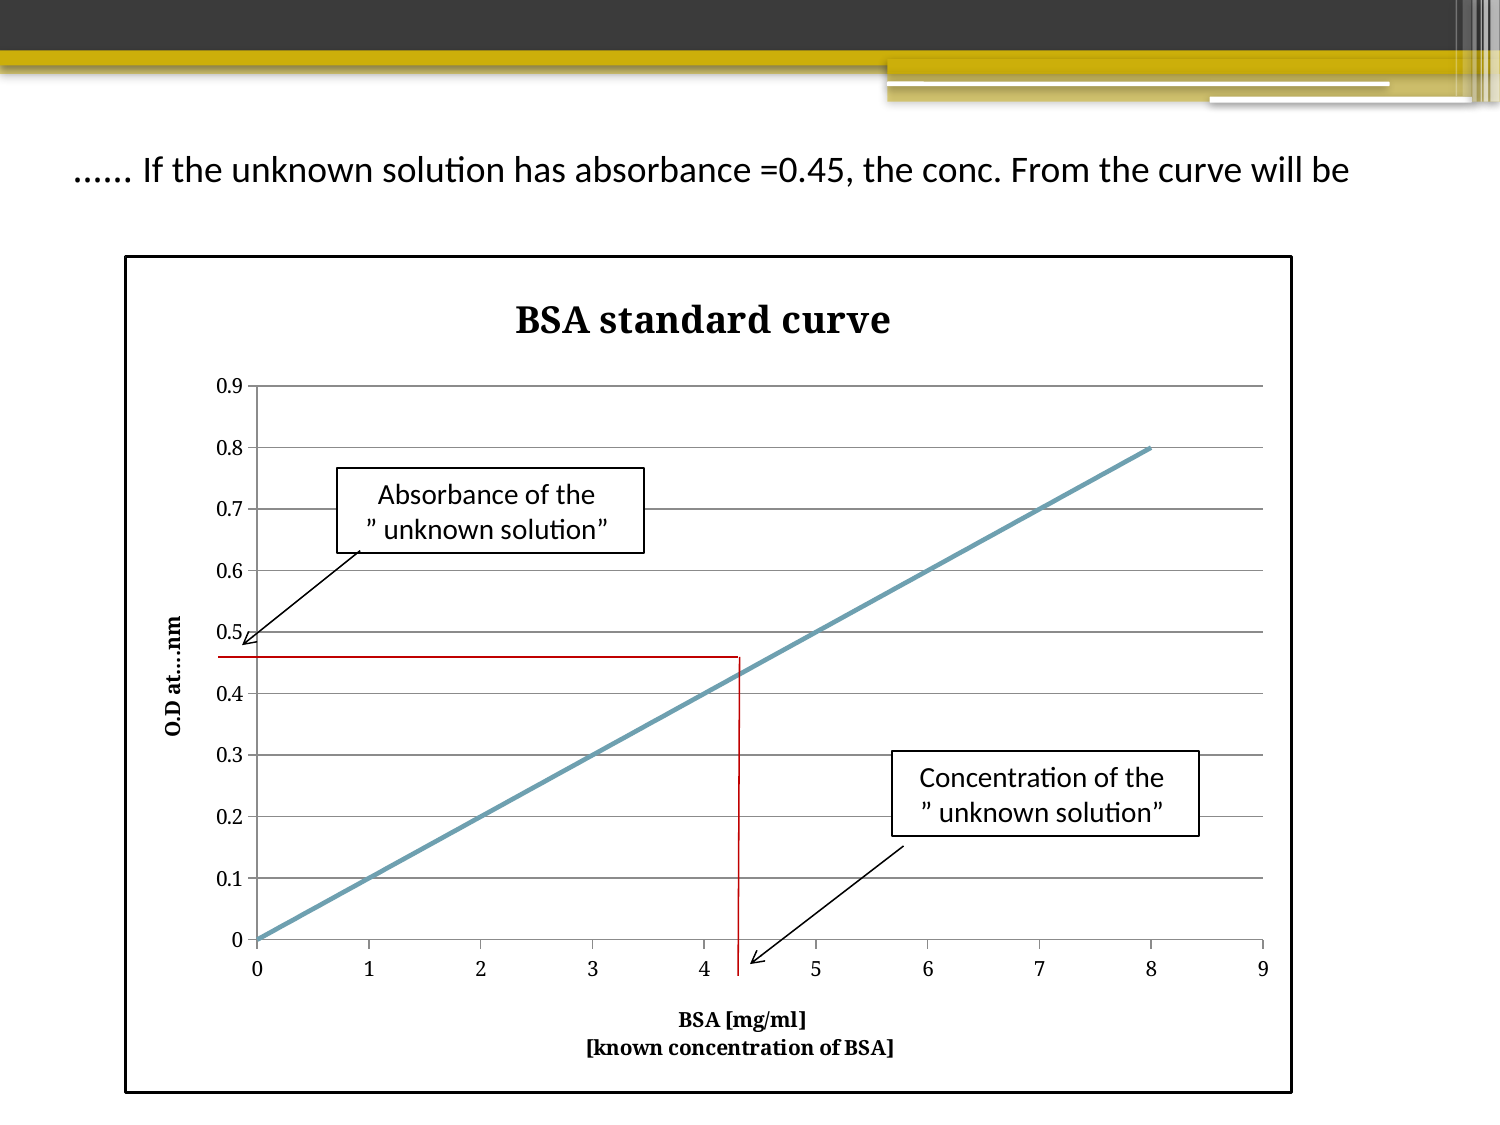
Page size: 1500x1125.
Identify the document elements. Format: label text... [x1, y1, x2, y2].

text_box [749, 845, 904, 965]
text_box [241, 550, 361, 646]
chart [123, 255, 1294, 1095]
text_box If the unknown solution has absorbance =0.45, the conc. From the curve will be ...... [57, 137, 1367, 197]
